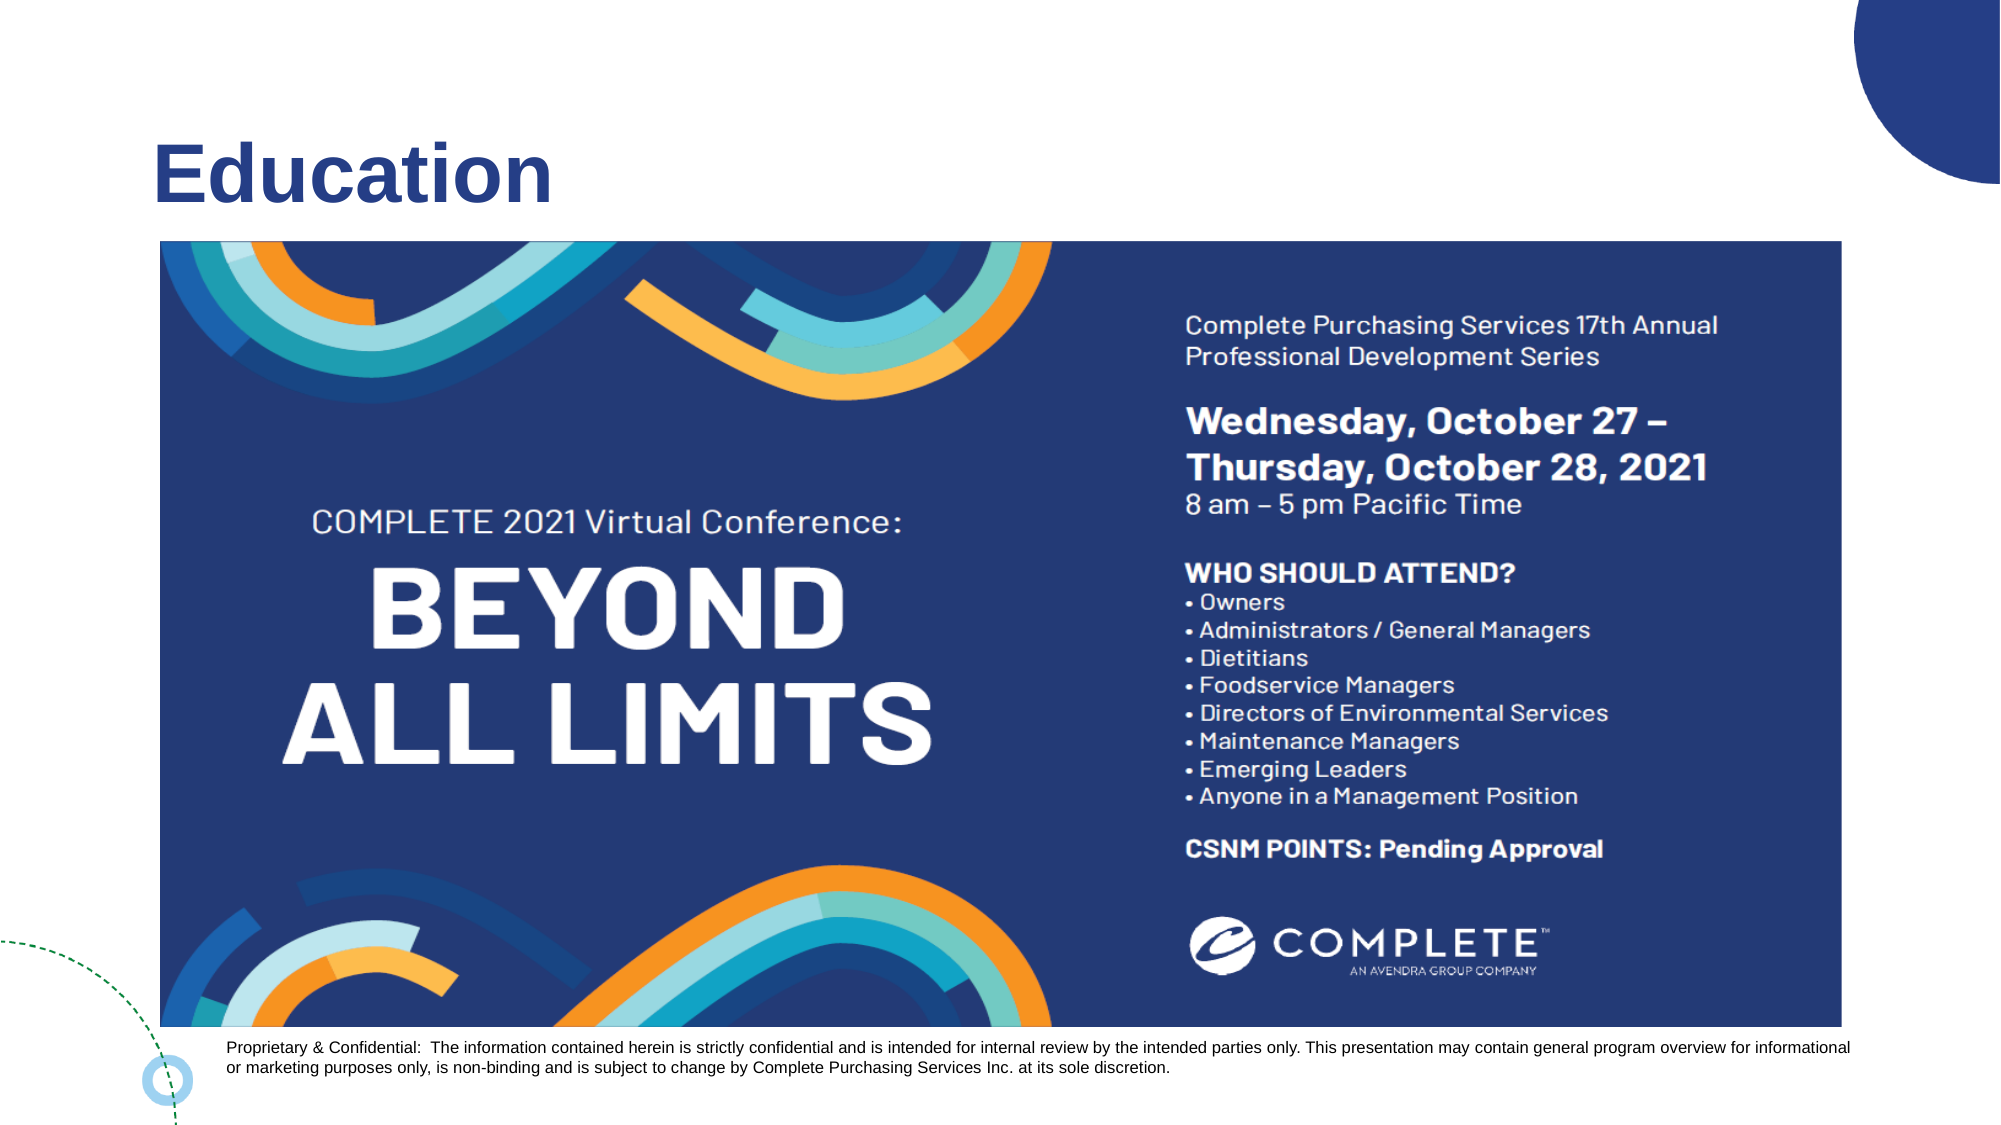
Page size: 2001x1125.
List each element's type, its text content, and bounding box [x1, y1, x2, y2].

title Education [137, 111, 1863, 240]
picture [1, 239, 1843, 1125]
picture [1854, 0, 2000, 184]
